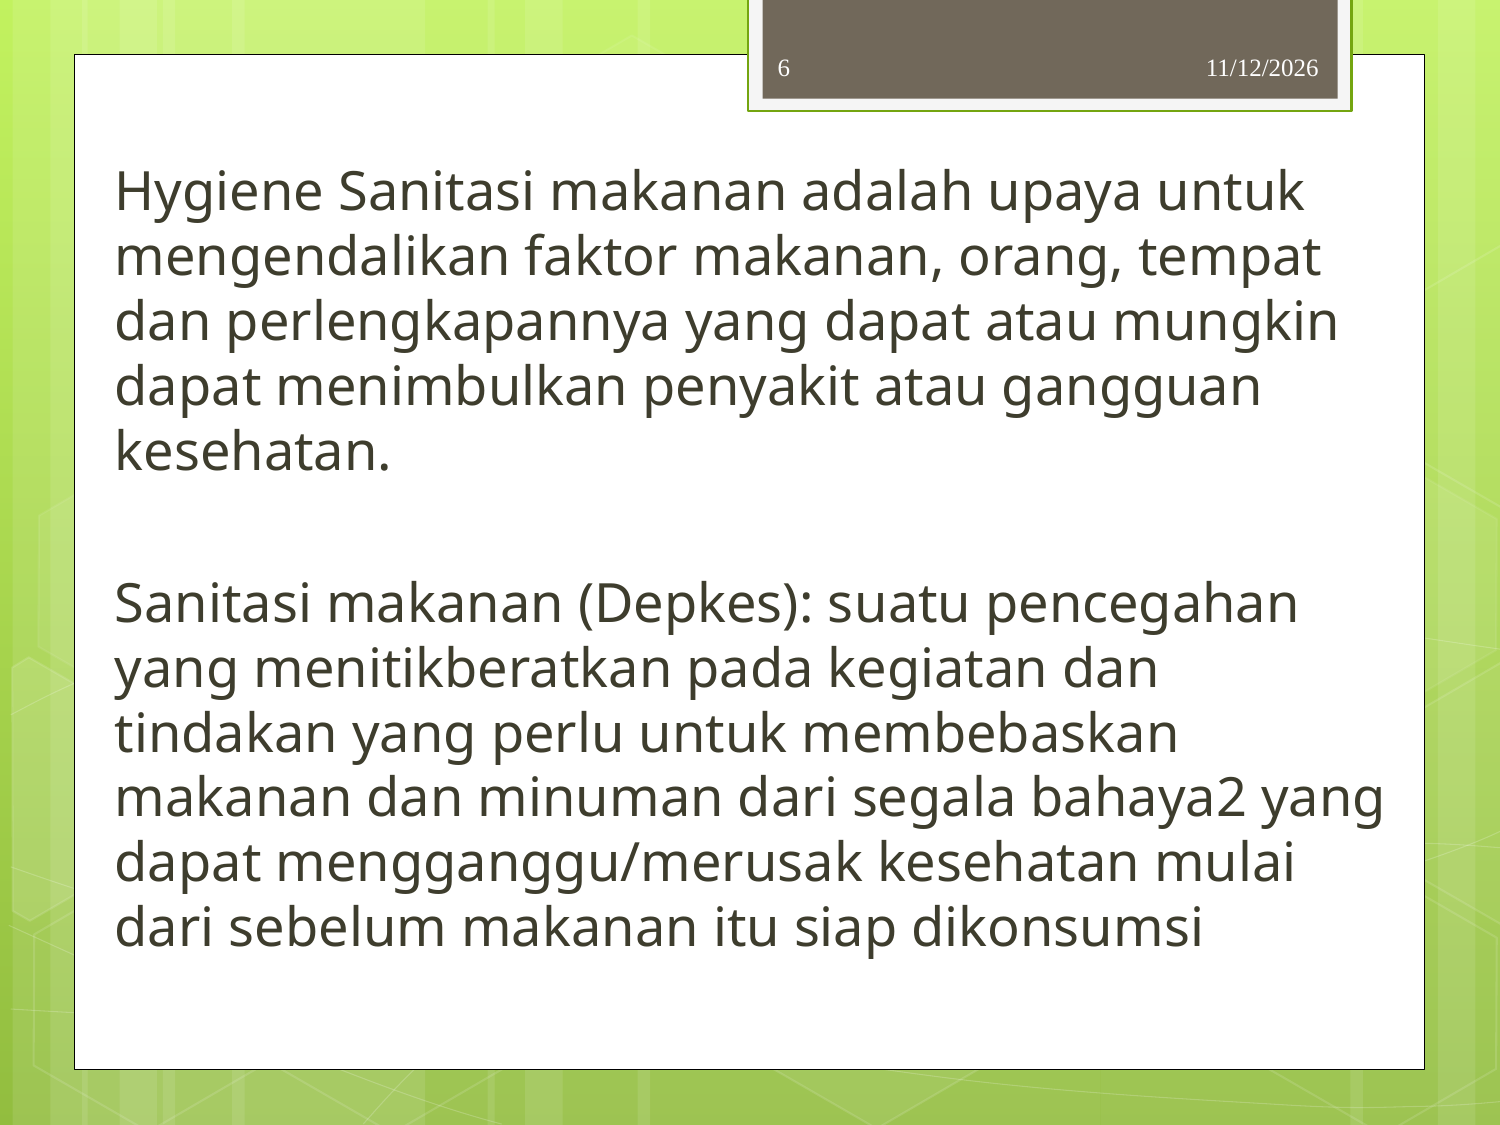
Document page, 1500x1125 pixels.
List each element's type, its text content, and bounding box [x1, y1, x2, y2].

slide_number 6 [762, 36, 982, 97]
list Hygiene Sanitasi makanan adalah upaya untuk mengendalikan faktor makanan, orang, tempat dan perlengkapannya yang dapat atau mungkin dapat menimbulkan penyakit atau gangguan kesehatan. Sanitasi makanan (Depkes): suatu pencegahan yang menitikberatkan pada kegiatan dan tindakan yang perlu untuk membebaskan makanan dan minuman dari segala bahaya2 yang dapat mengganggu/merusak kesehatan mulai dari sebelum makanan itu siap dikonsumsi [88, 149, 1412, 1059]
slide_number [983, 36, 1334, 97]
